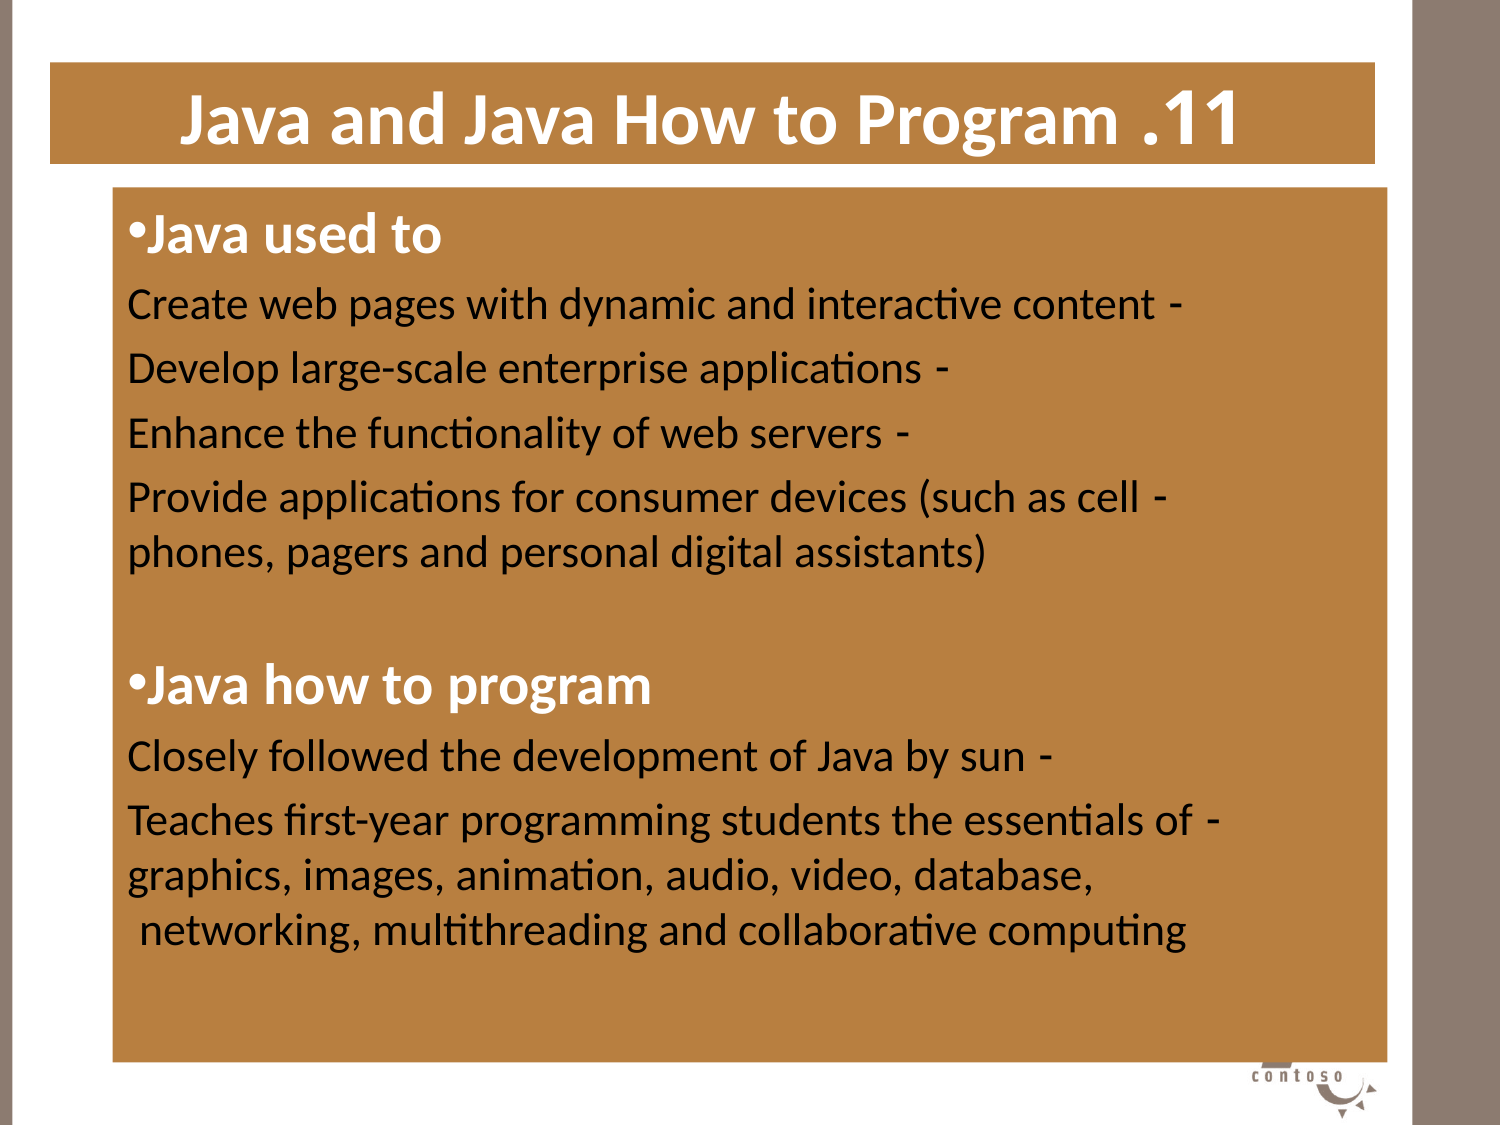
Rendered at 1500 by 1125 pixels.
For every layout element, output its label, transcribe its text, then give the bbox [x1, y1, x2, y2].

list 11. Java and Java How to Program [50, 62, 1375, 164]
list Java used to - Create web pages with dynamic and interactive content - Develop large-scale enterprise applications - Enhance the functionality of web servers - Provide applications for consumer devices (such as cell phones, pagers and personal digital assistants) Java how to program - Closely followed the development of Java by sun - Teaches first-year programming students the essentials of graphics, images, animation, audio, video, database, networking, multithreading and collaborative computing [112, 187, 1388, 1063]
